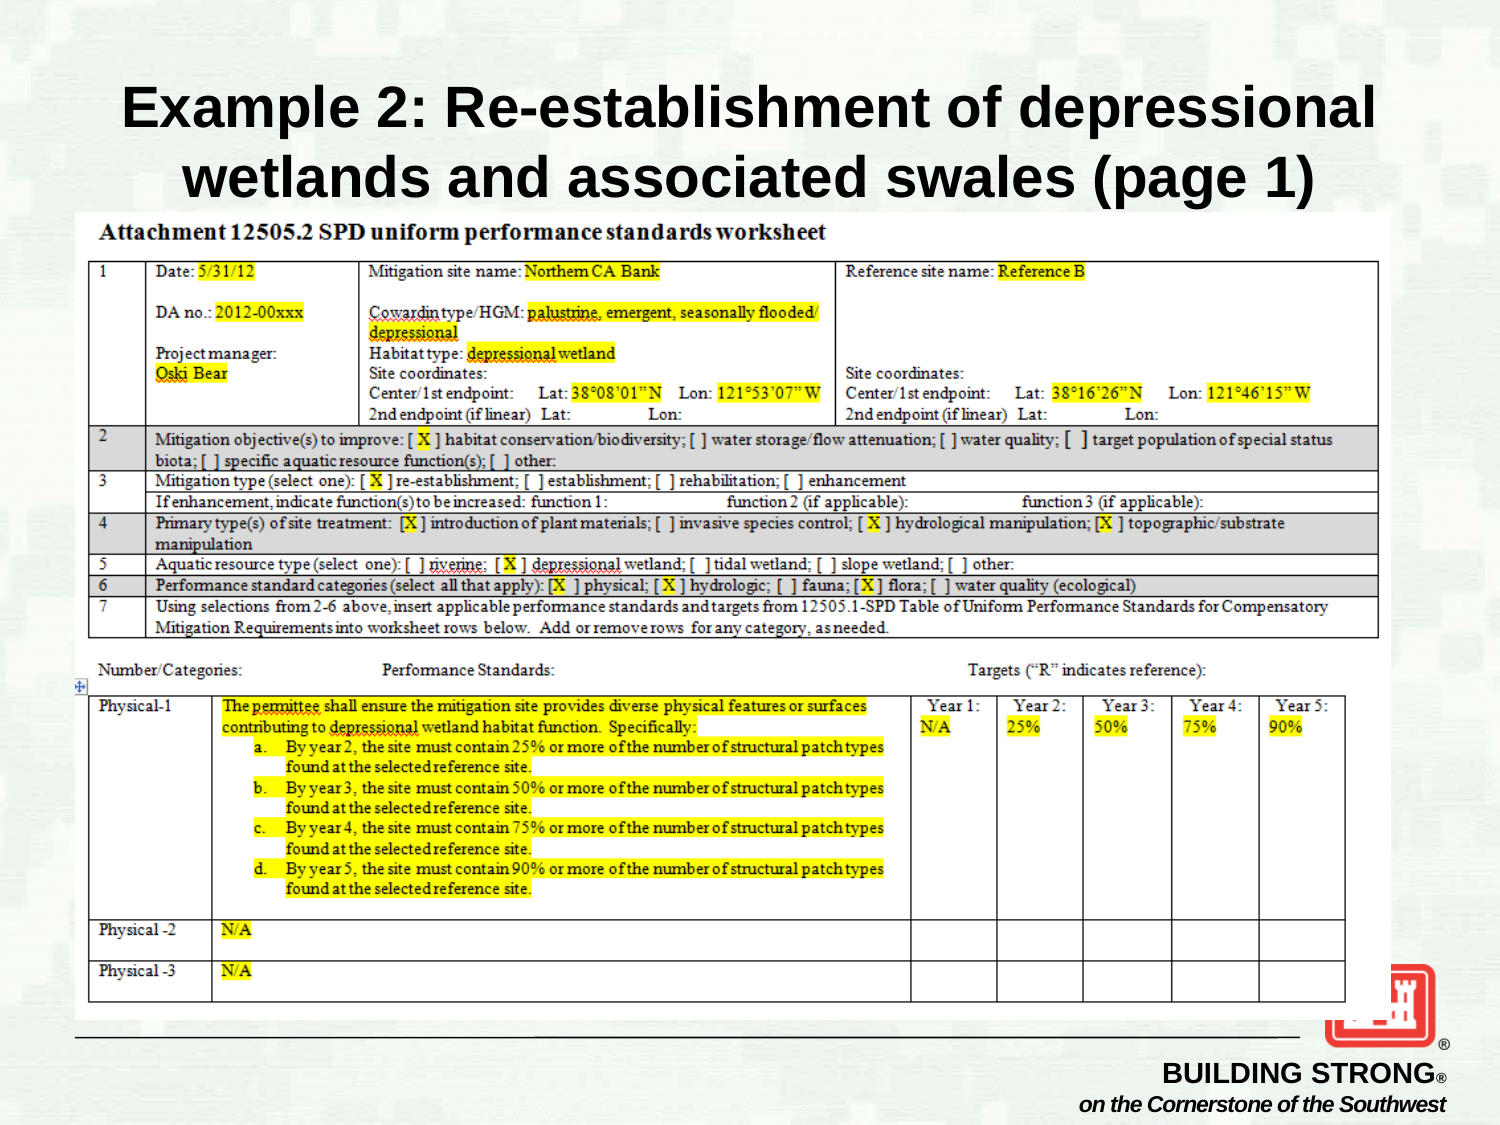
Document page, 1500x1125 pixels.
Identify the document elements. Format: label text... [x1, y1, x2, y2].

title Example 2: Re-establishment of depressional wetlands and associated swales (page 1) [74, 44, 1426, 233]
picture [0, 0, 1500, 1125]
